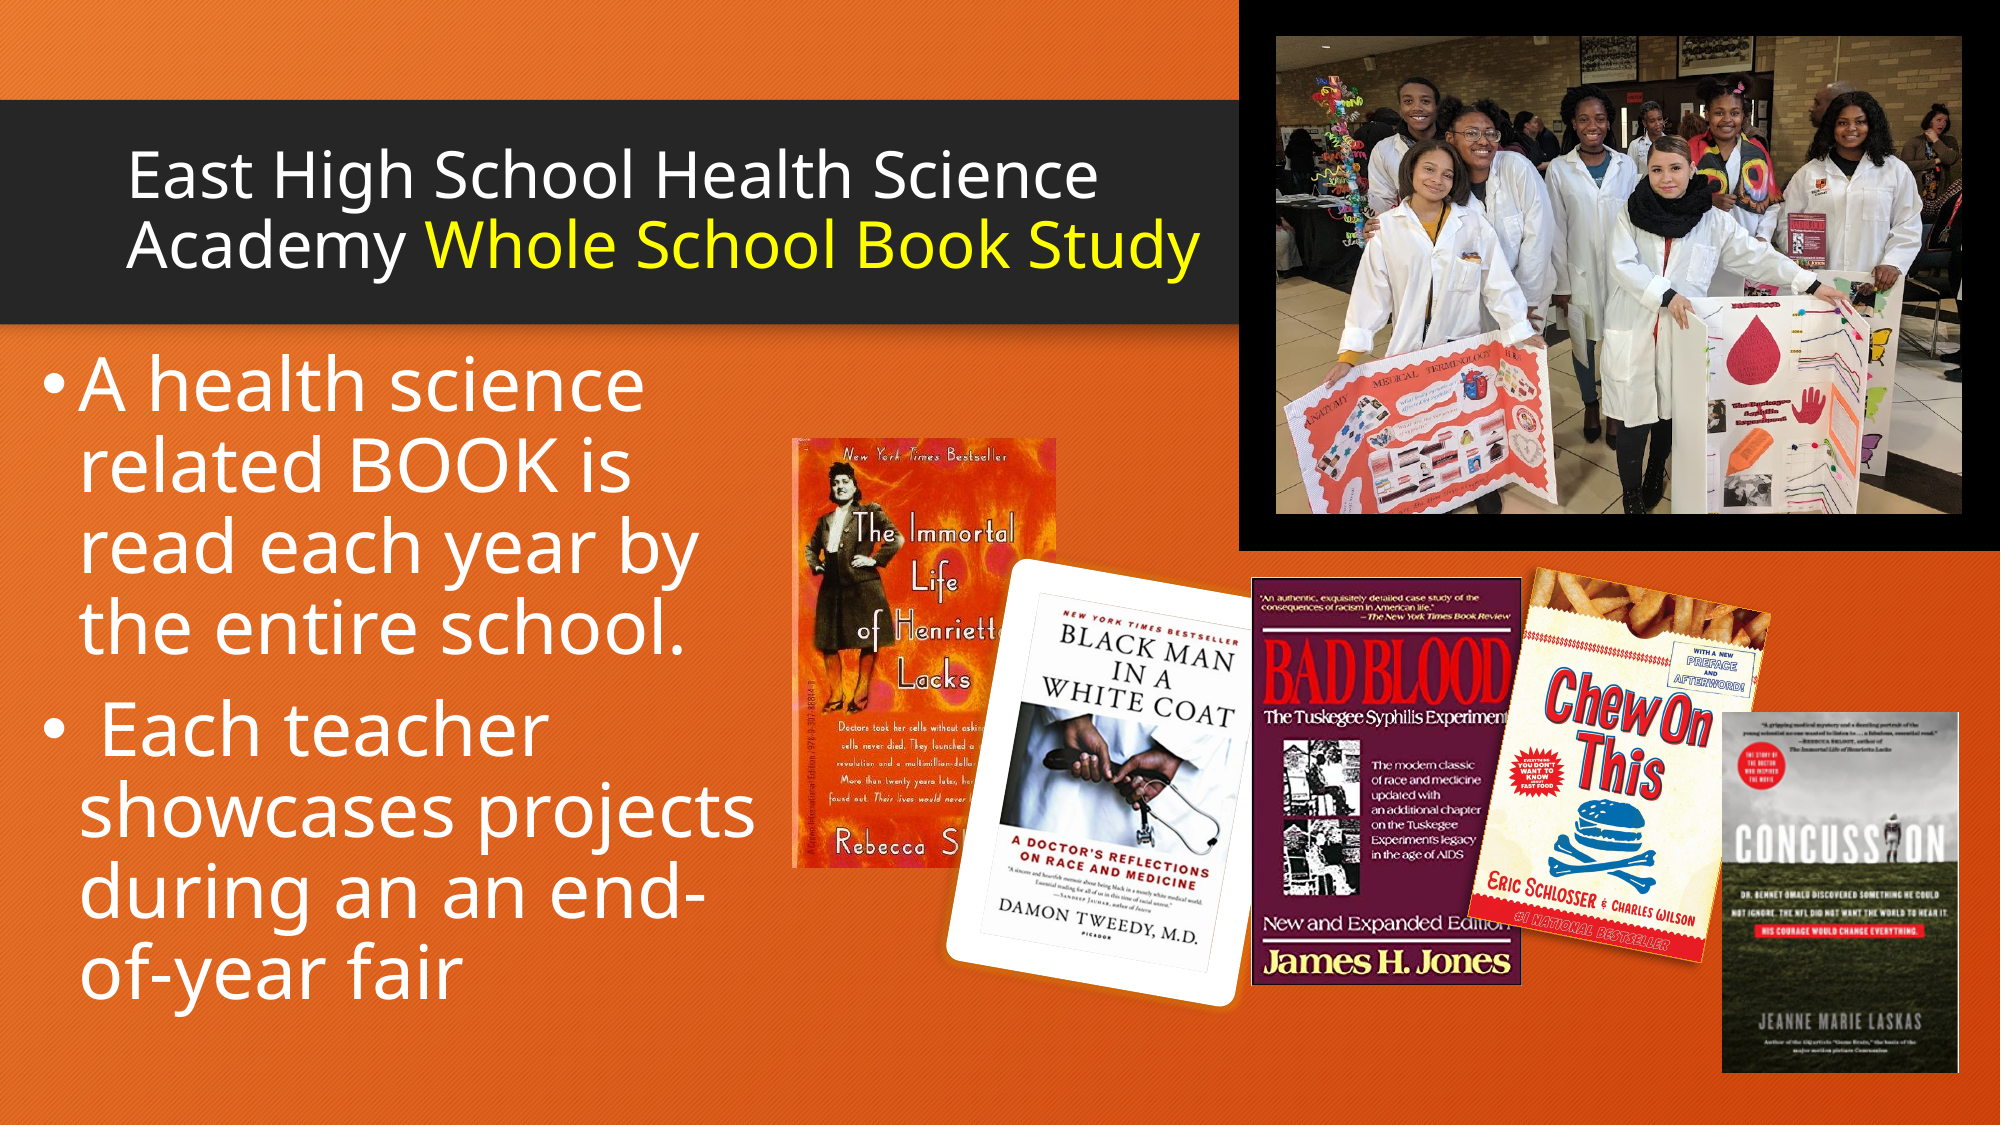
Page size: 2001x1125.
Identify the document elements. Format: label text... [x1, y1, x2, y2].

picture [0, 325, 1239, 376]
picture [792, 437, 1959, 1074]
list A health science related BOOK is read each year by the entire school. Each teacher showcases projects during an an end-of-year fair [26, 339, 785, 1087]
title East High School Health Science Academy Whole School Book Study [111, 123, 1230, 301]
picture [1275, 35, 1963, 514]
